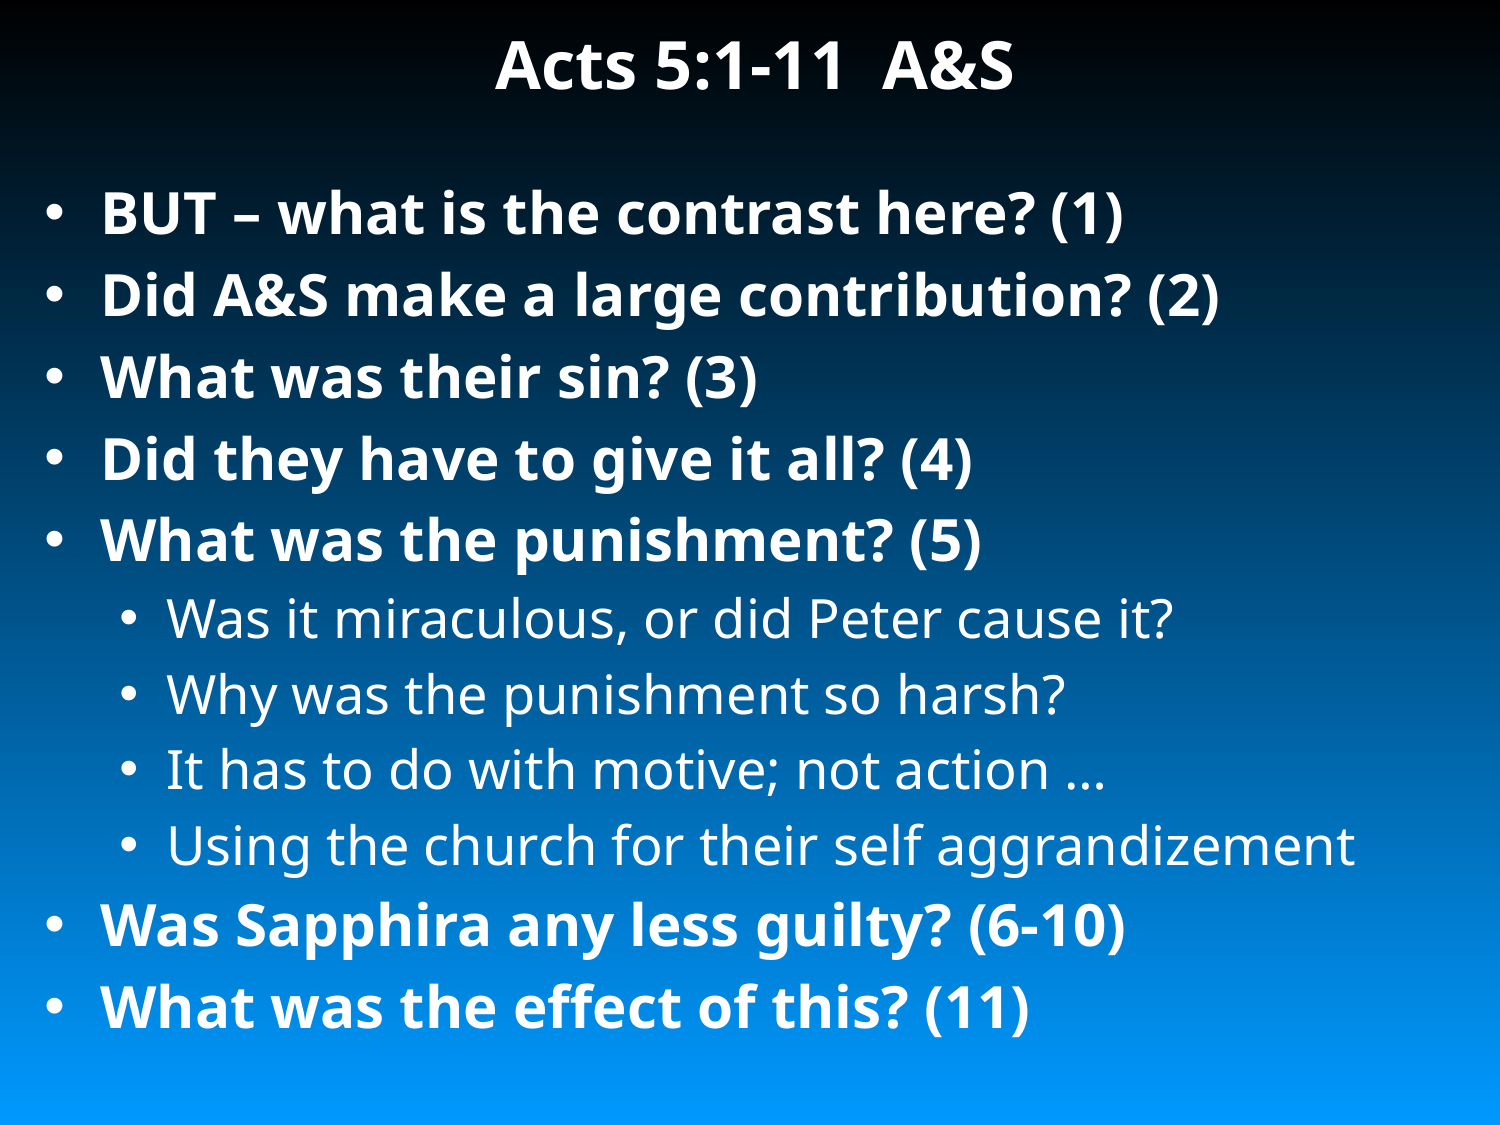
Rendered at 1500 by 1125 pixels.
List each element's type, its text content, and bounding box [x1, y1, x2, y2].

list BUT – what is the contrast here? (1) Did A&S make a large contribution? (2) What was their sin? (3) Did they have to give it all? (4) What was the punishment? (5) Was it miraculous, or did Peter cause it? Why was the punishment so harsh? It has to do with motive; not action … Using the church for their self aggrandizement Was Sapphira any less guilty? (6-10) What was the effect of this? (11) [29, 169, 1471, 911]
title Acts 5:1-11 A&S [82, 5, 1429, 120]
